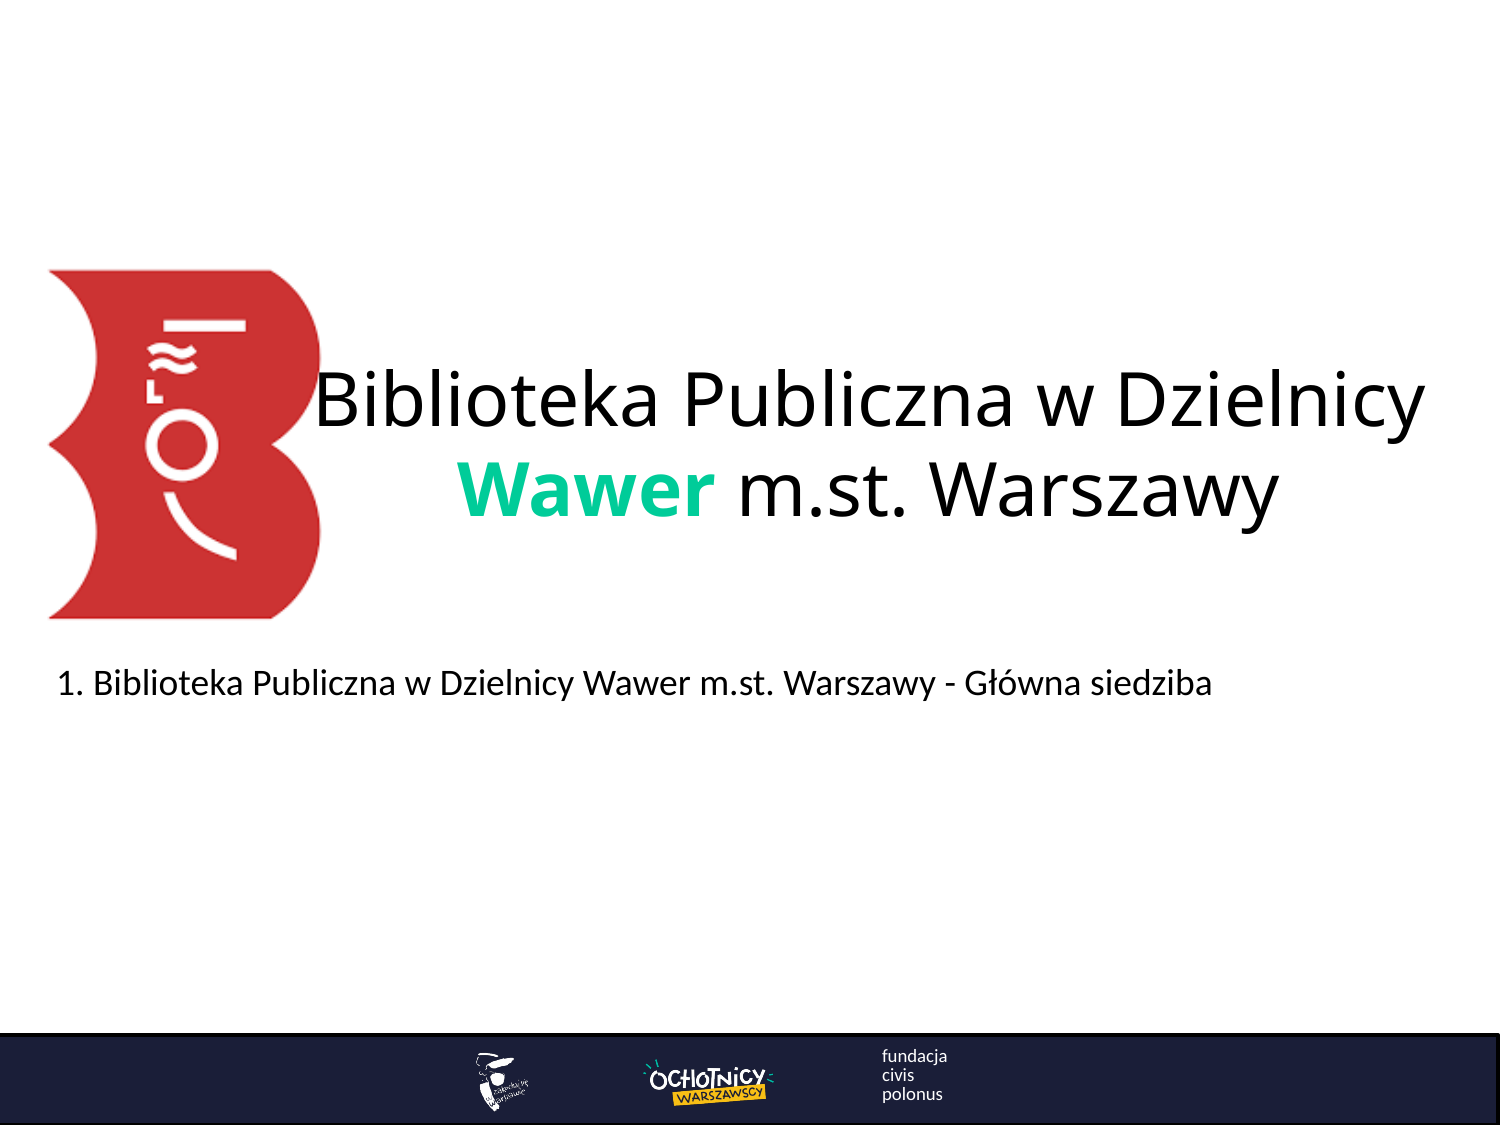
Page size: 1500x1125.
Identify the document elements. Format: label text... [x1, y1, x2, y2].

text_box [0, 1033, 455, 1125]
text_box fundacja civis polonus [867, 1040, 992, 1112]
picture [643, 1059, 774, 1107]
picture [454, 1034, 550, 1125]
text_box [547, 1033, 1500, 1125]
picture [3, 231, 406, 654]
text_box 1. Biblioteka Publiczna w Dzielnicy Wawer m.st. Warszawy - Główna siedziba [41, 650, 1294, 711]
text_box Biblioteka Publiczna w Dzielnicy Wawer m.st. Warszawy [412, 344, 1456, 539]
